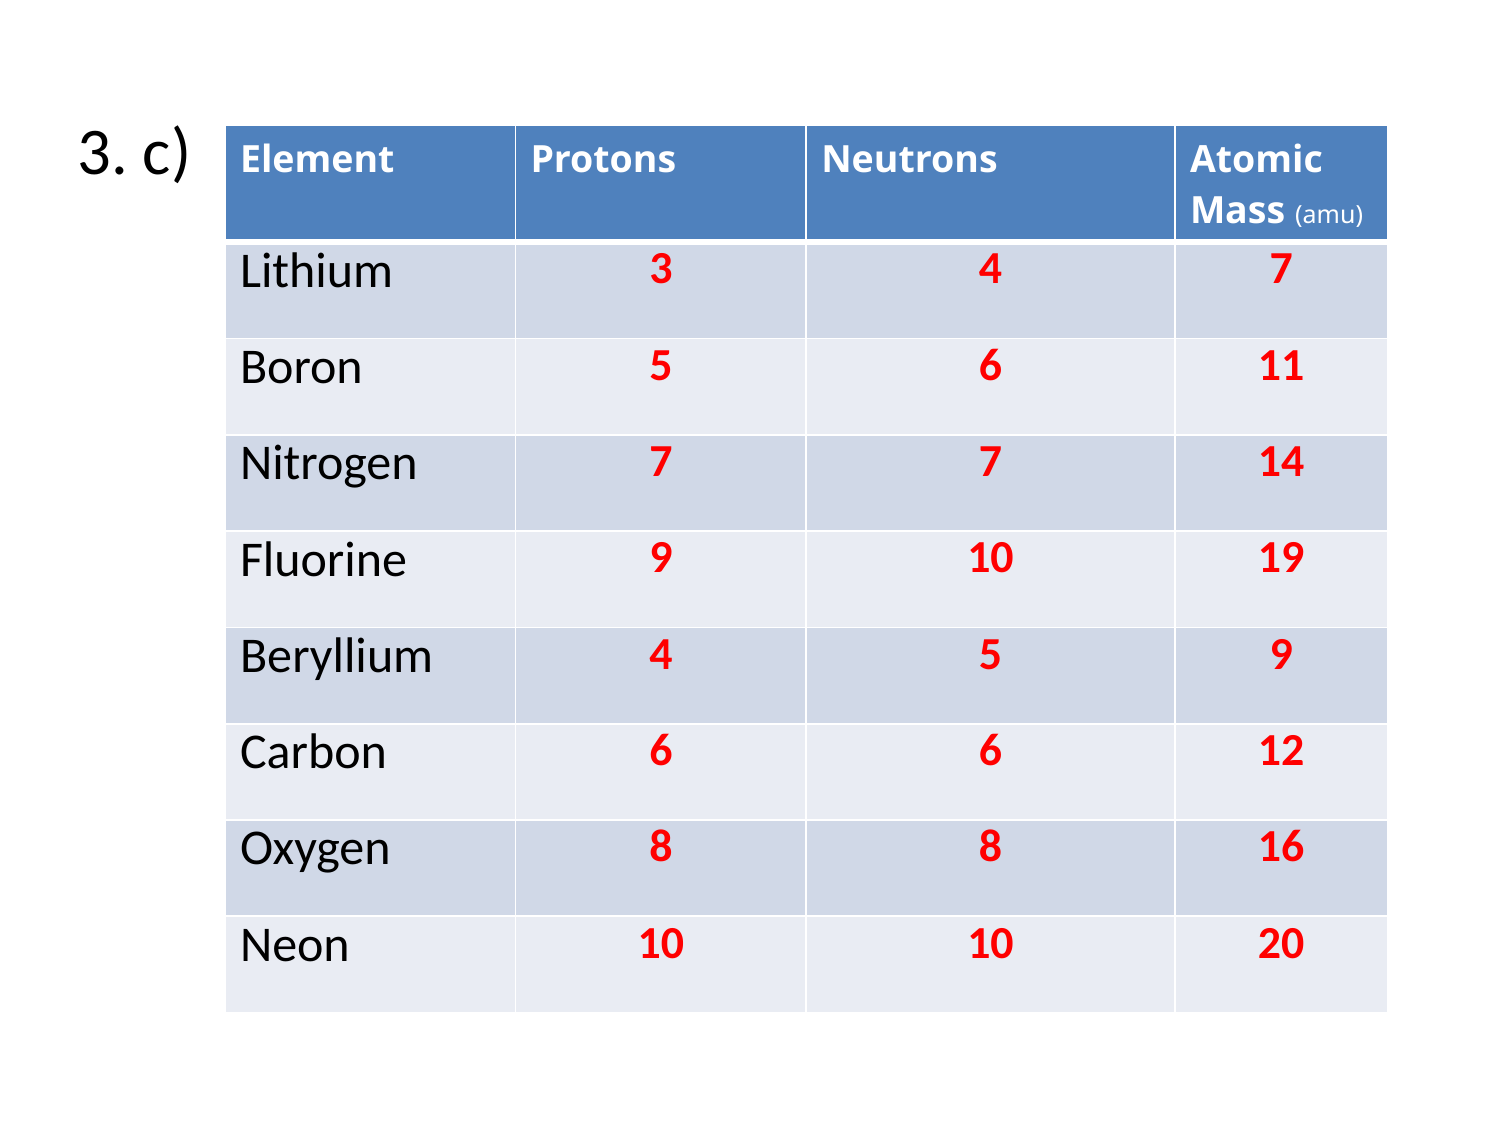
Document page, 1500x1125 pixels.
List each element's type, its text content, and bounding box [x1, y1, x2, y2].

table_header Atomic Mass (amu) [1176, 126, 1387, 239]
table_cell 11 [1176, 339, 1387, 434]
table_cell 8 [807, 821, 1174, 915]
table_cell 20 [1176, 917, 1387, 1012]
table_cell 7 [807, 436, 1174, 530]
table_cell 6 [807, 725, 1174, 819]
table_cell 8 [516, 821, 805, 915]
table_cell 7 [1176, 245, 1387, 338]
table_cell Carbon [226, 725, 515, 819]
table_cell 16 [1176, 821, 1387, 915]
table_cell 7 [516, 436, 805, 530]
table_cell 10 [807, 917, 1174, 1012]
table_cell Neon [226, 917, 515, 1012]
table_cell 3 [516, 245, 805, 338]
table_cell 14 [1176, 436, 1387, 530]
table_cell Nitrogen [226, 436, 515, 530]
table_cell 6 [807, 339, 1174, 434]
table_cell Oxygen [226, 821, 515, 915]
table_cell 9 [1176, 628, 1387, 723]
table_cell 19 [1176, 532, 1387, 627]
table_header Protons [516, 126, 805, 239]
table_cell Lithium [226, 245, 515, 338]
table_cell 12 [1176, 725, 1387, 819]
table_cell 5 [807, 628, 1174, 723]
table_cell 10 [516, 917, 805, 1012]
table_cell Boron [226, 339, 515, 434]
table_cell 4 [516, 628, 805, 723]
table_cell 6 [516, 725, 805, 819]
table_cell 5 [516, 339, 805, 434]
table_cell 10 [807, 532, 1174, 627]
table_header Neutrons [807, 126, 1174, 239]
table_cell Beryllium [226, 628, 515, 723]
table_cell Fluorine [226, 532, 515, 627]
table_cell 4 [807, 245, 1174, 338]
table_cell 9 [516, 532, 805, 627]
list 3. c) [62, 99, 1413, 930]
table_header Element [226, 126, 515, 239]
